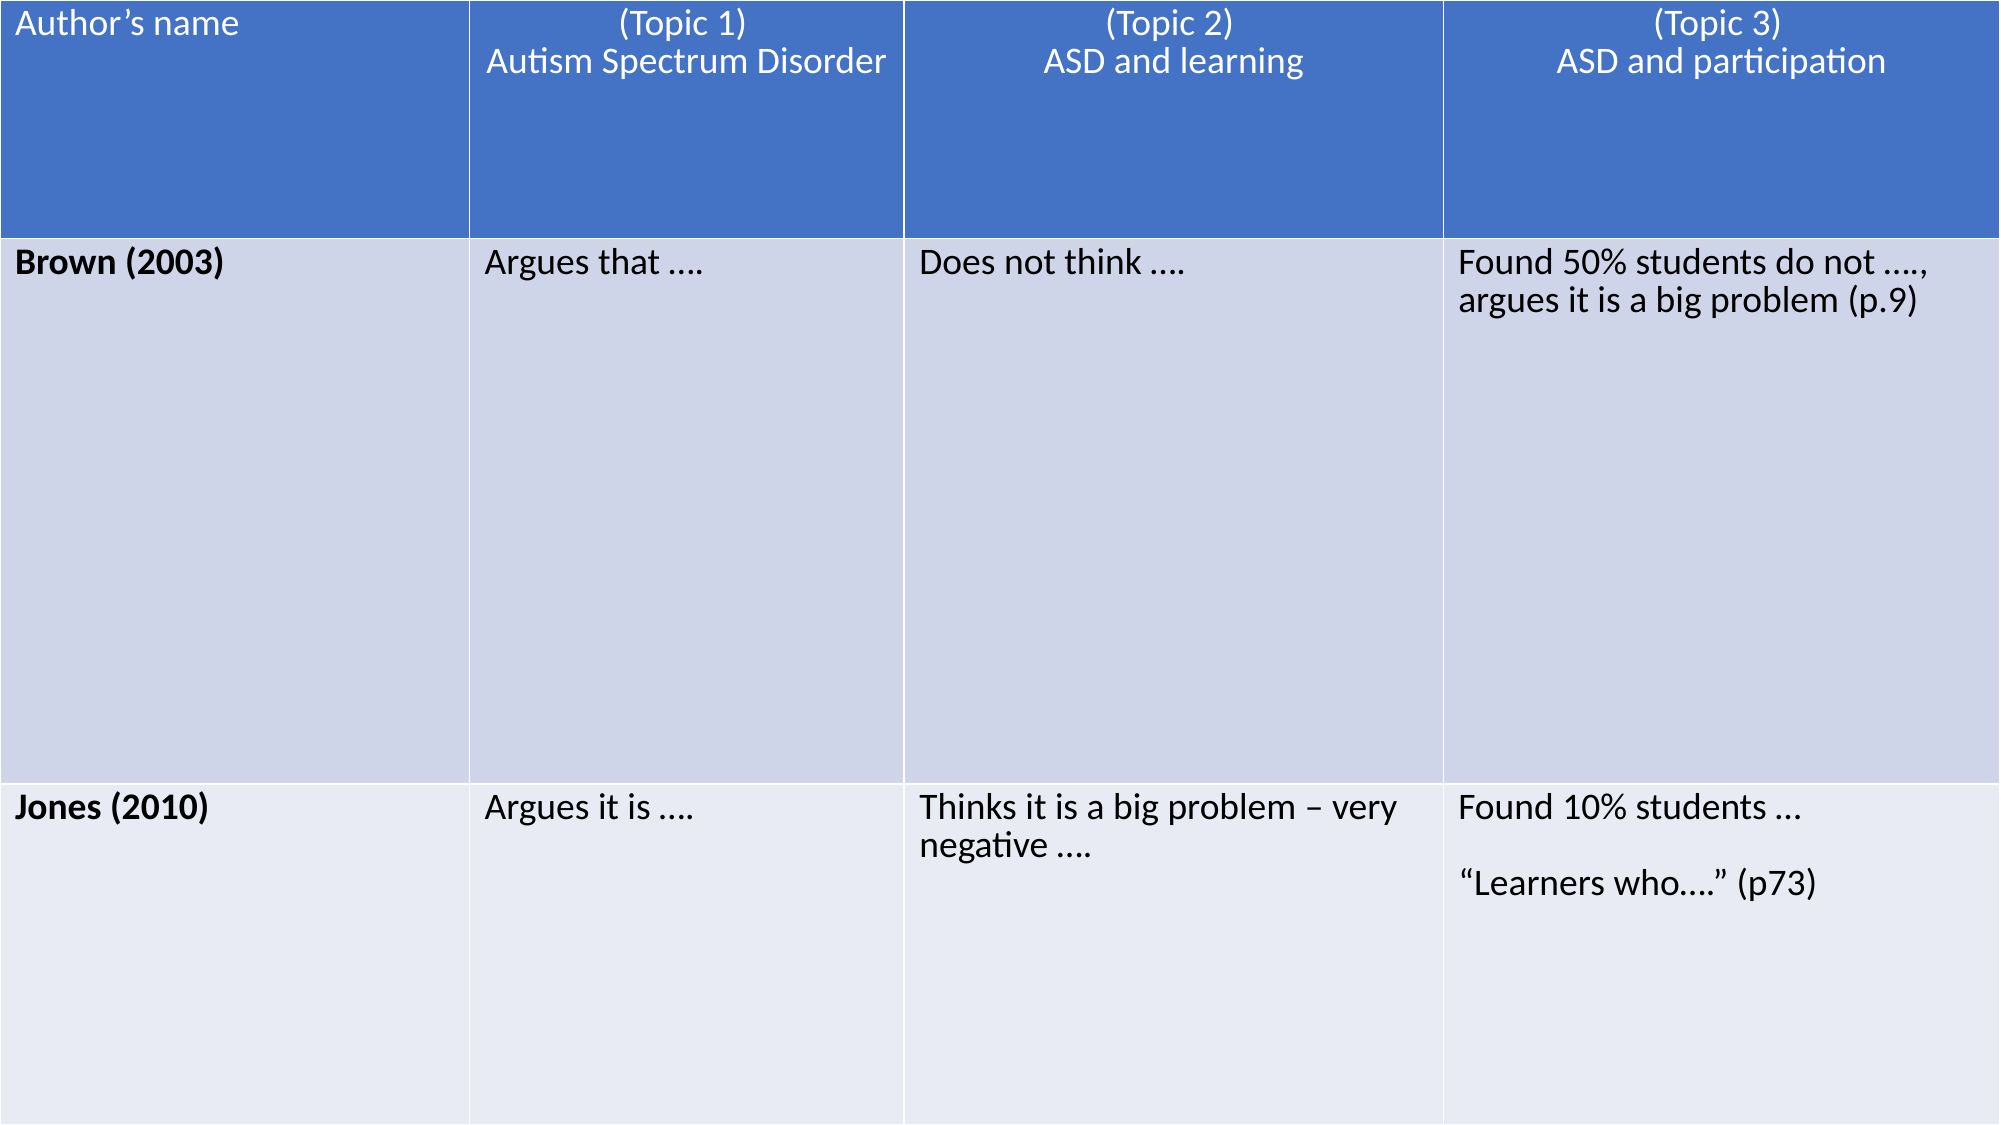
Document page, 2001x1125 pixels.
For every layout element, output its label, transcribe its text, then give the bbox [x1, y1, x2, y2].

table_cell Thinks it is a big problem – very negative …. [905, 785, 1443, 1124]
table_header (Topic 1) Autism Spectrum Disorder [470, 1, 903, 238]
table_header (Topic 2) ASD and learning [905, 1, 1443, 238]
table_cell Found 10% students … “Learners who….” (p73) [1444, 785, 1999, 1124]
table_cell Does not think …. [905, 239, 1443, 783]
table_header (Topic 3) ASD and participation [1444, 1, 1999, 238]
table_cell Argues it is …. [470, 785, 903, 1124]
table_header Author’s name [1, 1, 469, 238]
table_cell Argues that …. [470, 239, 903, 783]
table_cell Jones (2010) [1, 785, 469, 1124]
table_cell Found 50% students do not …., argues it is a big problem (p.9) [1444, 239, 1999, 783]
table_cell Brown (2003) [1, 239, 469, 783]
